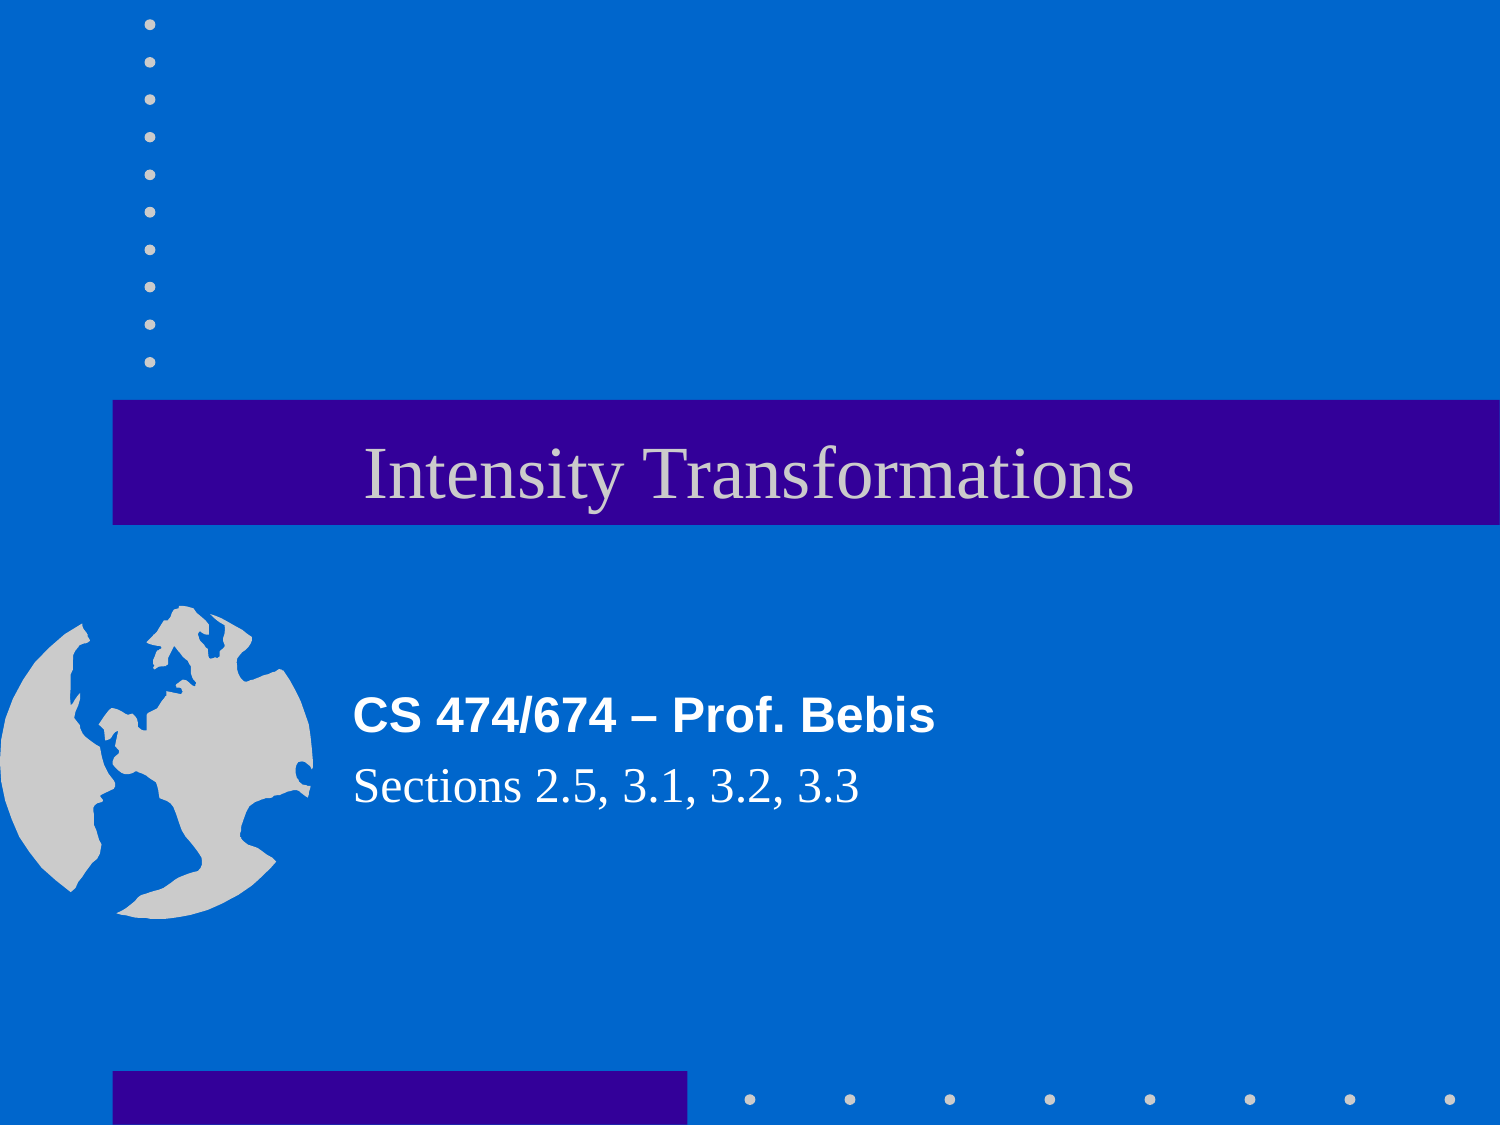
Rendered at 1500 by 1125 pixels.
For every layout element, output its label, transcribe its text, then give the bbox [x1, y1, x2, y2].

title Intensity Transformations [112, 375, 1388, 563]
subtitle CS 474/674 – Prof. Bebis Sections 2.5, 3.1, 3.2, 3.3 [337, 675, 1388, 963]
